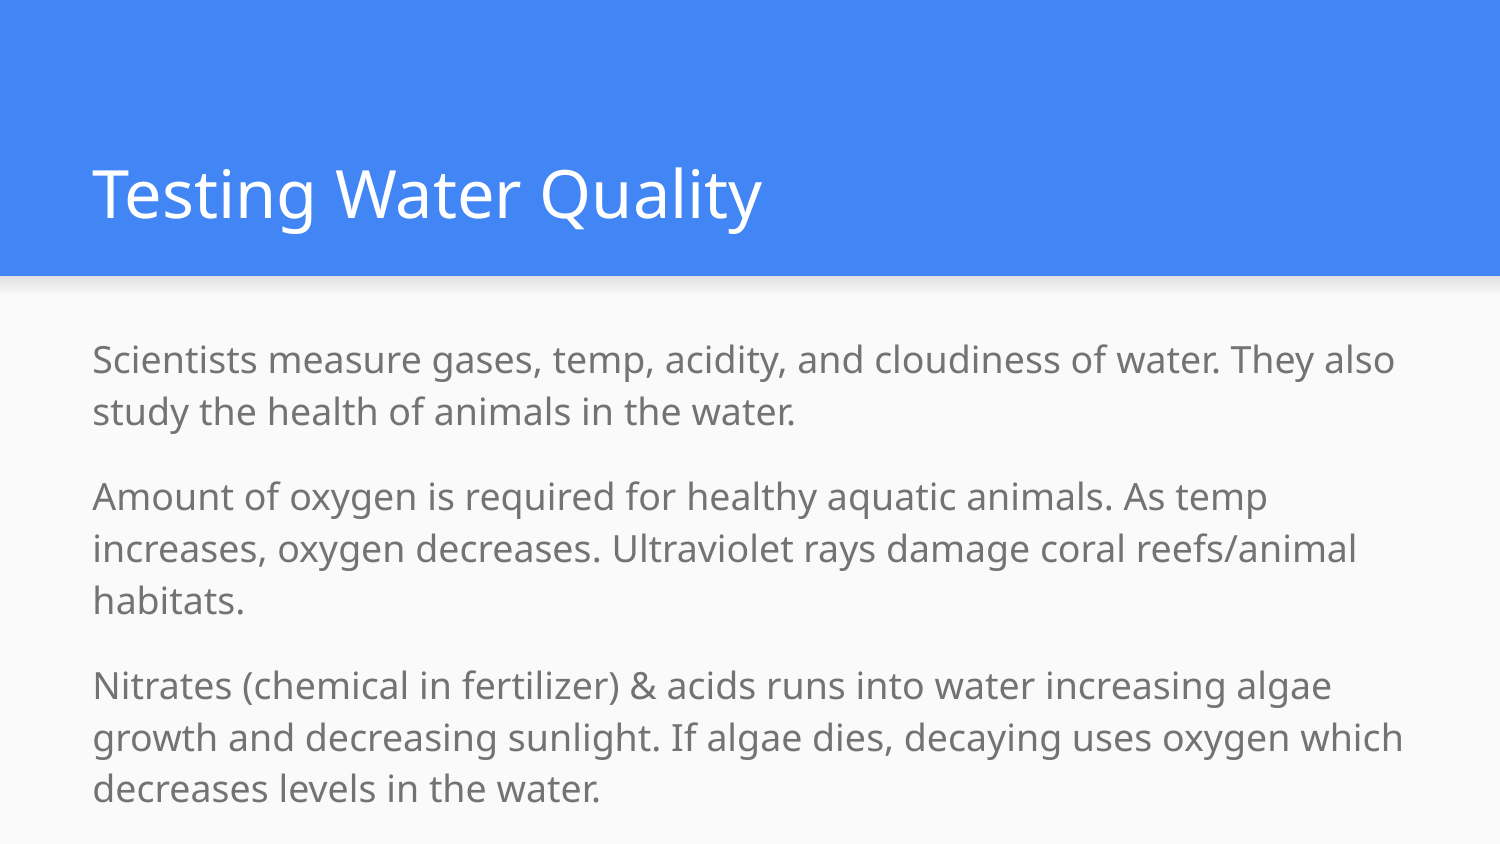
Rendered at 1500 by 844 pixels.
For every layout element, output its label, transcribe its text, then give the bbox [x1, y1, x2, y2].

list Scientists measure gases, temp, acidity, and cloudiness of water. They also study the health of animals in the water. Amount of oxygen is required for healthy aquatic animals. As temp increases, oxygen decreases. Ultraviolet rays damage coral reefs/animal habitats. Nitrates (chemical in fertilizer) & acids runs into water increasing algae growth and decreasing sunlight. If algae dies, decaying uses oxygen which decreases levels in the water. [77, 314, 1427, 760]
title Testing Water Quality [77, 121, 1427, 248]
